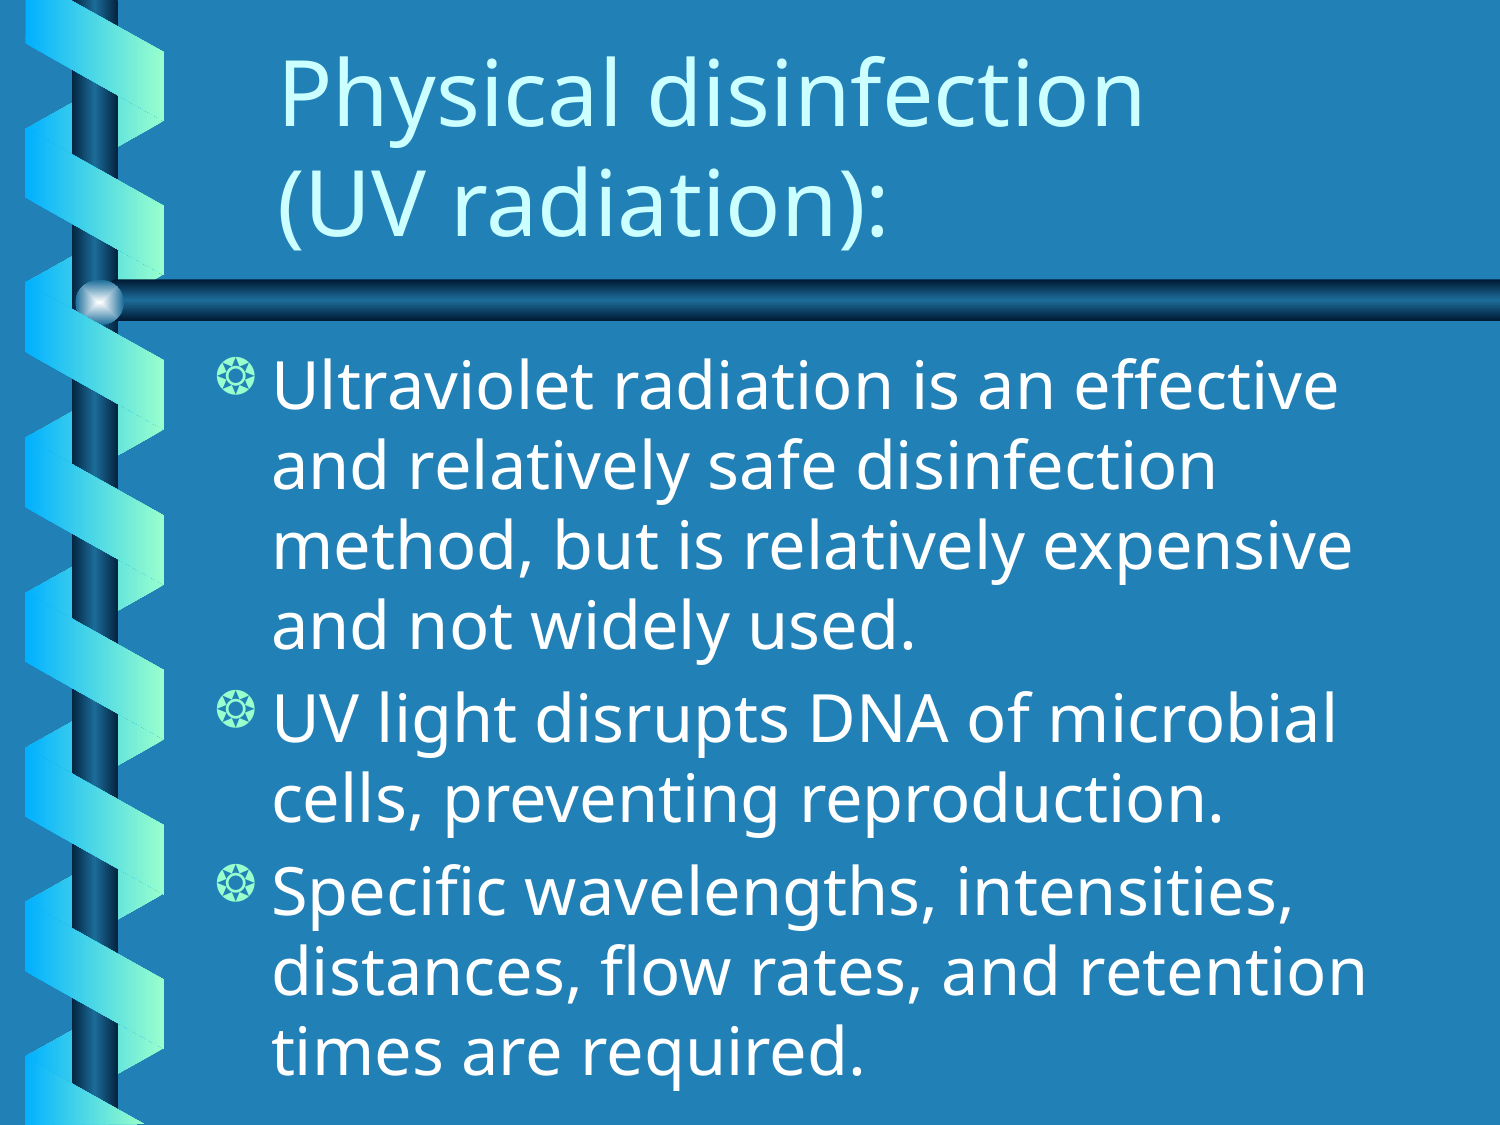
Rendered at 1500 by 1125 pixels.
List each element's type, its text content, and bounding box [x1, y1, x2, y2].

list Ultraviolet radiation is an effective and relatively safe disinfection method, but is relatively expensive and not widely used. UV light disrupts DNA of microbial cells, preventing reproduction. Specific wavelengths, intensities, distances, flow rates, and retention times are required. [200, 335, 1475, 1011]
title Physical disinfection (UV radiation): [262, 50, 1350, 263]
